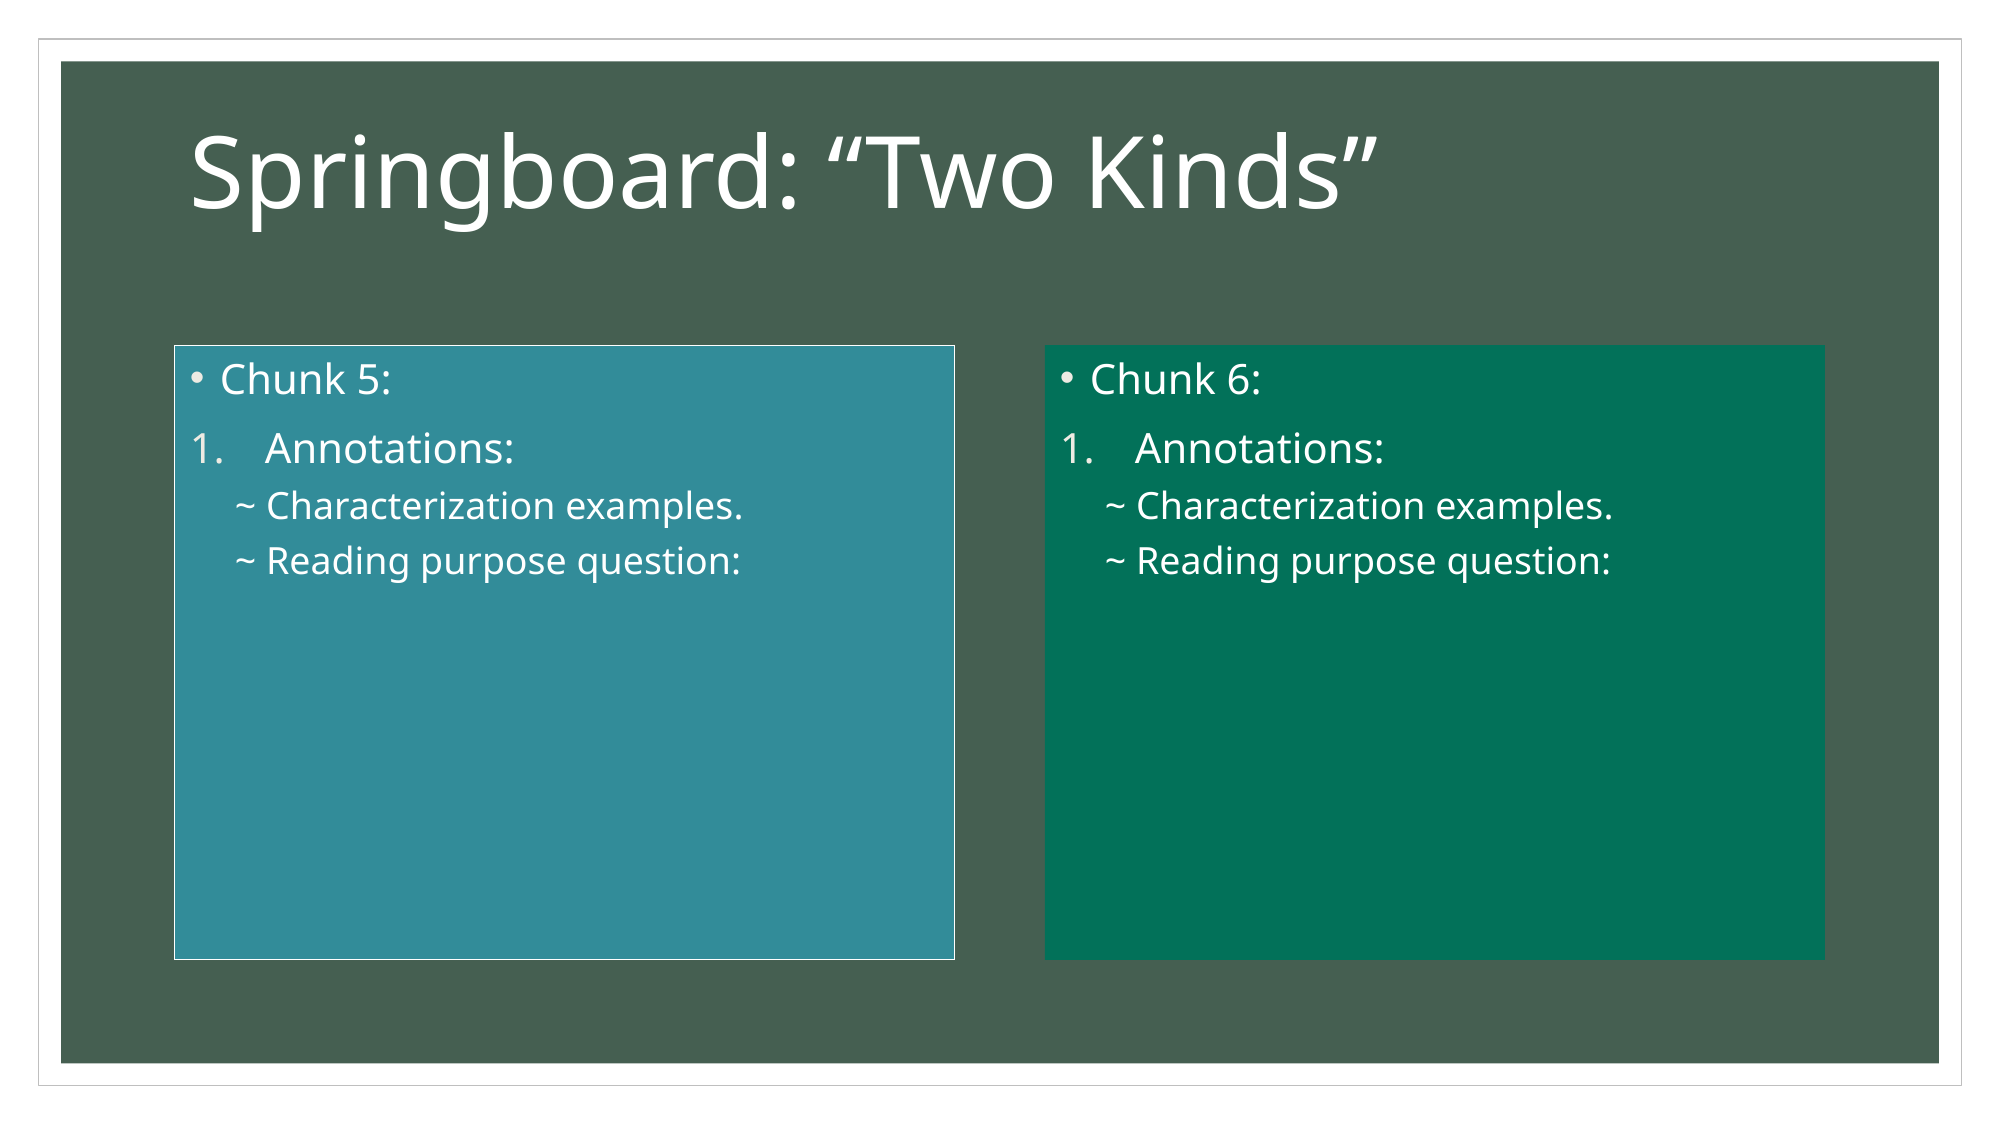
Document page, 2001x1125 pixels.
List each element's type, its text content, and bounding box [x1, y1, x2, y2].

list Chunk 5: Annotations: ~ Characterization examples. ~ Reading purpose question: [174, 345, 955, 960]
title Springboard: “Two Kinds” [174, 105, 1825, 247]
list Chunk 6: Annotations: ~ Characterization examples. ~ Reading purpose question: [1044, 345, 1825, 960]
